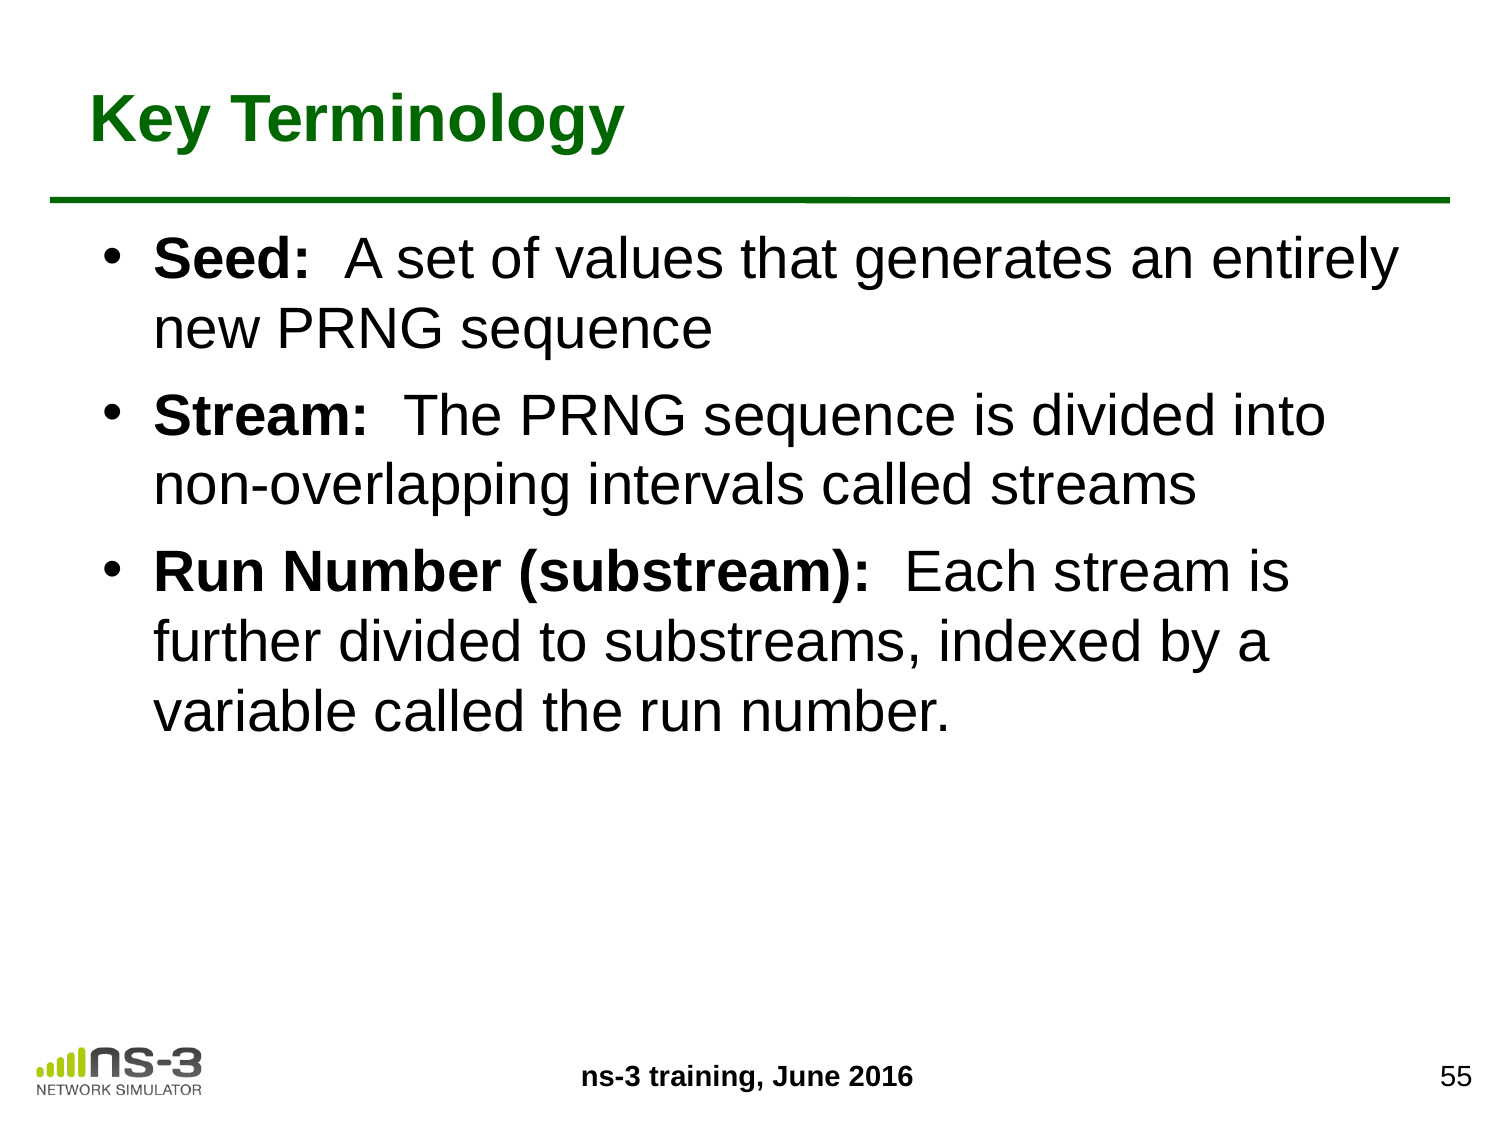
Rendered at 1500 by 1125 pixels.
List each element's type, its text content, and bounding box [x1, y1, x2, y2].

title Key Terminology [74, 44, 1421, 186]
picture [24, 1017, 213, 1125]
footer ns-3 training, June 2016 [512, 1049, 983, 1125]
list Seed: A set of values that generates an entirely new PRNG sequence Stream: The PRNG sequence is divided into non-overlapping intervals called streams Run Number (substream): Each stream is further divided to substreams, indexed by a variable called the run number. [87, 212, 1433, 1012]
slide_number 55 [1142, 1049, 1488, 1125]
